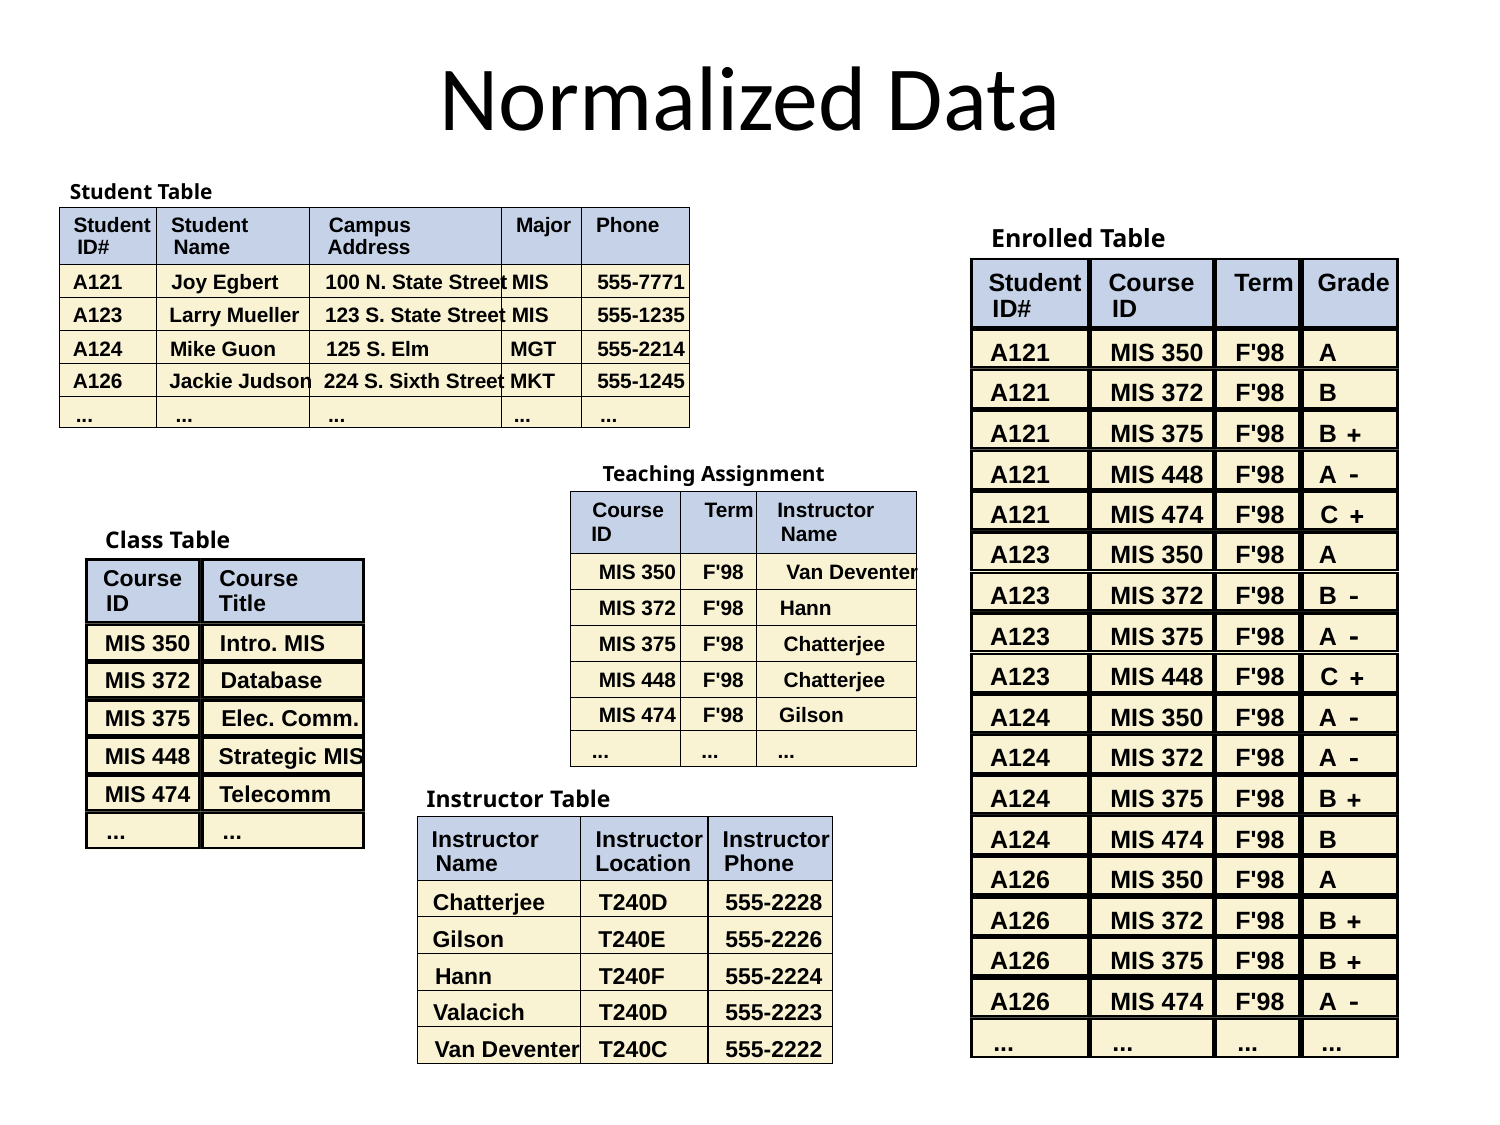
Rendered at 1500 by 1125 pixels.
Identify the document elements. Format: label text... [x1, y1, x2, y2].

text_box [680, 625, 757, 661]
text_box A121 [72, 268, 123, 295]
text_box [580, 954, 708, 990]
text_box [757, 553, 917, 589]
text_box [580, 990, 708, 1027]
text_box [202, 559, 364, 623]
text_box MGT [510, 335, 557, 361]
text_box [1215, 1035, 1237, 1057]
text_box [501, 330, 581, 363]
text_box MIS 350 [598, 558, 677, 584]
text_box A124 [72, 335, 123, 361]
text_box 555-2222 [725, 1034, 823, 1062]
text_box Major [516, 211, 572, 237]
text_box [680, 730, 757, 767]
text_box Chatterjee [432, 887, 546, 916]
text_box Address [327, 233, 411, 259]
text_box MIS 448 [104, 741, 191, 769]
text_box [757, 491, 917, 553]
text_box ... [993, 1035, 1015, 1057]
text_box [501, 207, 581, 264]
text_box Instructor [595, 824, 704, 852]
text_box Database [220, 666, 323, 694]
text_box 555-2224 [725, 961, 823, 989]
text_box Location [595, 848, 692, 877]
text_box [570, 553, 680, 589]
text_box [581, 207, 690, 264]
text_box [708, 990, 833, 1027]
text_box [757, 625, 917, 661]
text_box MIS 372 [104, 666, 191, 694]
text_box Course [592, 496, 664, 522]
text_box MKT [510, 368, 556, 394]
text_box [708, 954, 833, 990]
text_box Title [218, 588, 267, 617]
text_box [501, 396, 581, 428]
text_box [417, 990, 580, 1027]
text_box ... [1112, 1035, 1134, 1057]
text_box [59, 172, 690, 207]
title Normalized Data [112, 0, 1388, 188]
text_box MIS 372 [598, 594, 677, 620]
text_box [680, 589, 757, 625]
text_box ... [222, 816, 243, 845]
text_box [156, 264, 309, 297]
text_box Van Deventer [434, 1034, 580, 1062]
text_box [501, 264, 581, 297]
text_box [59, 330, 156, 363]
text_box F'98 [702, 630, 744, 656]
text_box A126 [72, 368, 123, 394]
text_box Intro. MIS [220, 628, 326, 657]
text_box [580, 880, 708, 916]
text_box T240F [598, 961, 666, 989]
text_box Instructor [777, 496, 875, 522]
text_box Class Table [105, 526, 231, 554]
text_box [156, 297, 309, 330]
text_box 125 S. Elm [326, 335, 430, 361]
text_box [86, 700, 200, 736]
text_box [570, 589, 680, 625]
text_box 123 S. State Street [325, 302, 507, 328]
text_box [757, 589, 917, 625]
text_box [1259, 1035, 1300, 1057]
text_box T240D [598, 887, 668, 916]
text_box Course [103, 563, 183, 591]
text_box [86, 662, 200, 698]
text_box [417, 816, 580, 880]
text_box [1302, 1035, 1321, 1057]
text_box [59, 363, 156, 396]
text_box ID [106, 588, 130, 617]
text_box [202, 624, 364, 660]
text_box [969, 214, 1399, 1027]
text_box ... [328, 401, 346, 427]
text_box [757, 730, 917, 767]
text_box Van Deventer [786, 558, 918, 584]
text_box Chatterjee [783, 630, 885, 656]
text_box [708, 880, 833, 916]
text_box Mike Guon [170, 335, 277, 361]
text_box MIS [511, 268, 549, 295]
text_box [59, 297, 156, 330]
text_box [417, 916, 580, 954]
text_box Instructor [722, 824, 831, 852]
text_box ... [591, 737, 610, 763]
text_box [309, 396, 501, 428]
text_box [581, 396, 690, 428]
text_box ... [75, 401, 94, 427]
text_box [708, 816, 833, 880]
text_box [680, 553, 757, 589]
text_box [59, 396, 156, 428]
text_box [581, 297, 690, 330]
text_box 224 S. Sixth Street [323, 368, 505, 394]
text_box [570, 661, 680, 697]
text_box [417, 1027, 580, 1064]
text_box MIS 350 [104, 628, 191, 657]
text_box [86, 737, 200, 773]
text_box [570, 625, 680, 661]
text_box [708, 916, 833, 954]
text_box Phone [724, 848, 795, 877]
text_box Course [219, 563, 299, 591]
text_box [417, 954, 580, 990]
text_box [309, 207, 501, 264]
text_box Valacich [433, 997, 526, 1026]
text_box 555-7771 [597, 268, 686, 295]
text_box [501, 297, 581, 330]
text_box [156, 207, 309, 264]
text_box T240C [598, 1034, 668, 1062]
text_box 555-1235 [597, 302, 686, 328]
text_box [570, 730, 680, 767]
text_box F'98 [702, 701, 744, 727]
text_box [570, 697, 680, 730]
text_box [580, 1027, 708, 1064]
text_box Joy Egbert [171, 268, 279, 294]
text_box [414, 780, 833, 820]
text_box 555-2223 [725, 997, 823, 1026]
text_box [86, 813, 200, 849]
text_box Name [435, 848, 499, 877]
text_box Phone [596, 211, 660, 237]
text_box [156, 363, 309, 396]
text_box Student [73, 211, 152, 237]
text_box [202, 662, 364, 698]
text_box [757, 697, 917, 730]
text_box 555-2214 [597, 335, 686, 361]
text_box Name [780, 520, 838, 546]
text_box Strategic MIS [218, 741, 365, 769]
text_box [680, 661, 757, 697]
text_box F'98 [702, 666, 744, 692]
text_box [581, 330, 690, 363]
text_box Elec. Comm. [221, 703, 360, 732]
text_box [309, 330, 501, 363]
text_box [309, 363, 501, 396]
text_box [86, 624, 200, 660]
text_box [156, 330, 309, 363]
text_box [1015, 1035, 1088, 1057]
text_box Teaching Assignment [602, 460, 825, 486]
text_box Term [704, 496, 755, 522]
text_box MIS [511, 302, 549, 328]
text_box [86, 559, 200, 623]
text_box 555-2228 [725, 887, 823, 916]
text_box [1134, 1035, 1213, 1057]
text_box [757, 661, 917, 697]
text_box MIS 474 [104, 779, 191, 807]
text_box MIS 448 [598, 666, 677, 692]
text_box ... [106, 816, 127, 845]
text_box [570, 491, 680, 553]
text_box ... [1321, 1035, 1343, 1057]
text_box [202, 775, 364, 811]
text_box 555-1245 [597, 368, 686, 394]
text_box Student Table [69, 178, 213, 204]
text_box T240E [598, 924, 666, 953]
text_box [581, 264, 690, 297]
text_box Gilson [432, 924, 505, 953]
text_box Student [170, 211, 249, 237]
text_box [84, 518, 366, 559]
text_box F'98 [702, 558, 744, 584]
text_box ID [591, 520, 613, 546]
text_box T240D [598, 997, 668, 1026]
text_box [573, 453, 917, 491]
text_box Chatterjee [783, 666, 885, 692]
text_box [1343, 1034, 1398, 1057]
text_box [86, 775, 200, 811]
text_box [156, 396, 309, 428]
text_box [202, 813, 364, 849]
text_box [59, 207, 156, 264]
text_box ... [777, 737, 796, 763]
text_box Larry Mueller [169, 302, 300, 328]
text_box Name [173, 233, 231, 259]
text_box [309, 297, 501, 330]
text_box [501, 363, 581, 396]
text_box Jackie Judson [169, 368, 313, 394]
text_box ID# [77, 233, 110, 259]
text_box A123 [72, 302, 123, 328]
text_box [1090, 1035, 1112, 1057]
text_box [309, 264, 501, 297]
text_box MIS 474 [598, 701, 677, 727]
text_box [202, 737, 364, 773]
text_box [581, 363, 690, 396]
text_box Hann [434, 961, 493, 989]
text_box MIS 375 [104, 703, 191, 732]
text_box [202, 700, 364, 736]
text_box [708, 1027, 833, 1064]
text_box ... [175, 401, 193, 427]
text_box [971, 1034, 993, 1057]
text_box [680, 491, 757, 553]
text_box ... [1237, 1035, 1259, 1057]
text_box ... [600, 401, 618, 427]
text_box ... [513, 401, 532, 427]
text_box [59, 264, 156, 297]
text_box Hann [779, 594, 832, 620]
text_box ... [701, 737, 719, 763]
text_box [417, 880, 580, 916]
text_box 555-2226 [725, 924, 823, 953]
text_box [580, 916, 708, 954]
text_box [680, 697, 757, 730]
text_box [580, 816, 708, 880]
text_box Telecomm [219, 779, 332, 807]
text_box F'98 [702, 594, 744, 620]
text_box 100 N. State Street [325, 268, 508, 295]
text_box MIS 375 [598, 630, 677, 656]
text_box Instructor Table [426, 784, 611, 813]
text_box Gilson [779, 701, 844, 727]
text_box Instructor [431, 824, 540, 852]
text_box Campus [329, 211, 412, 237]
